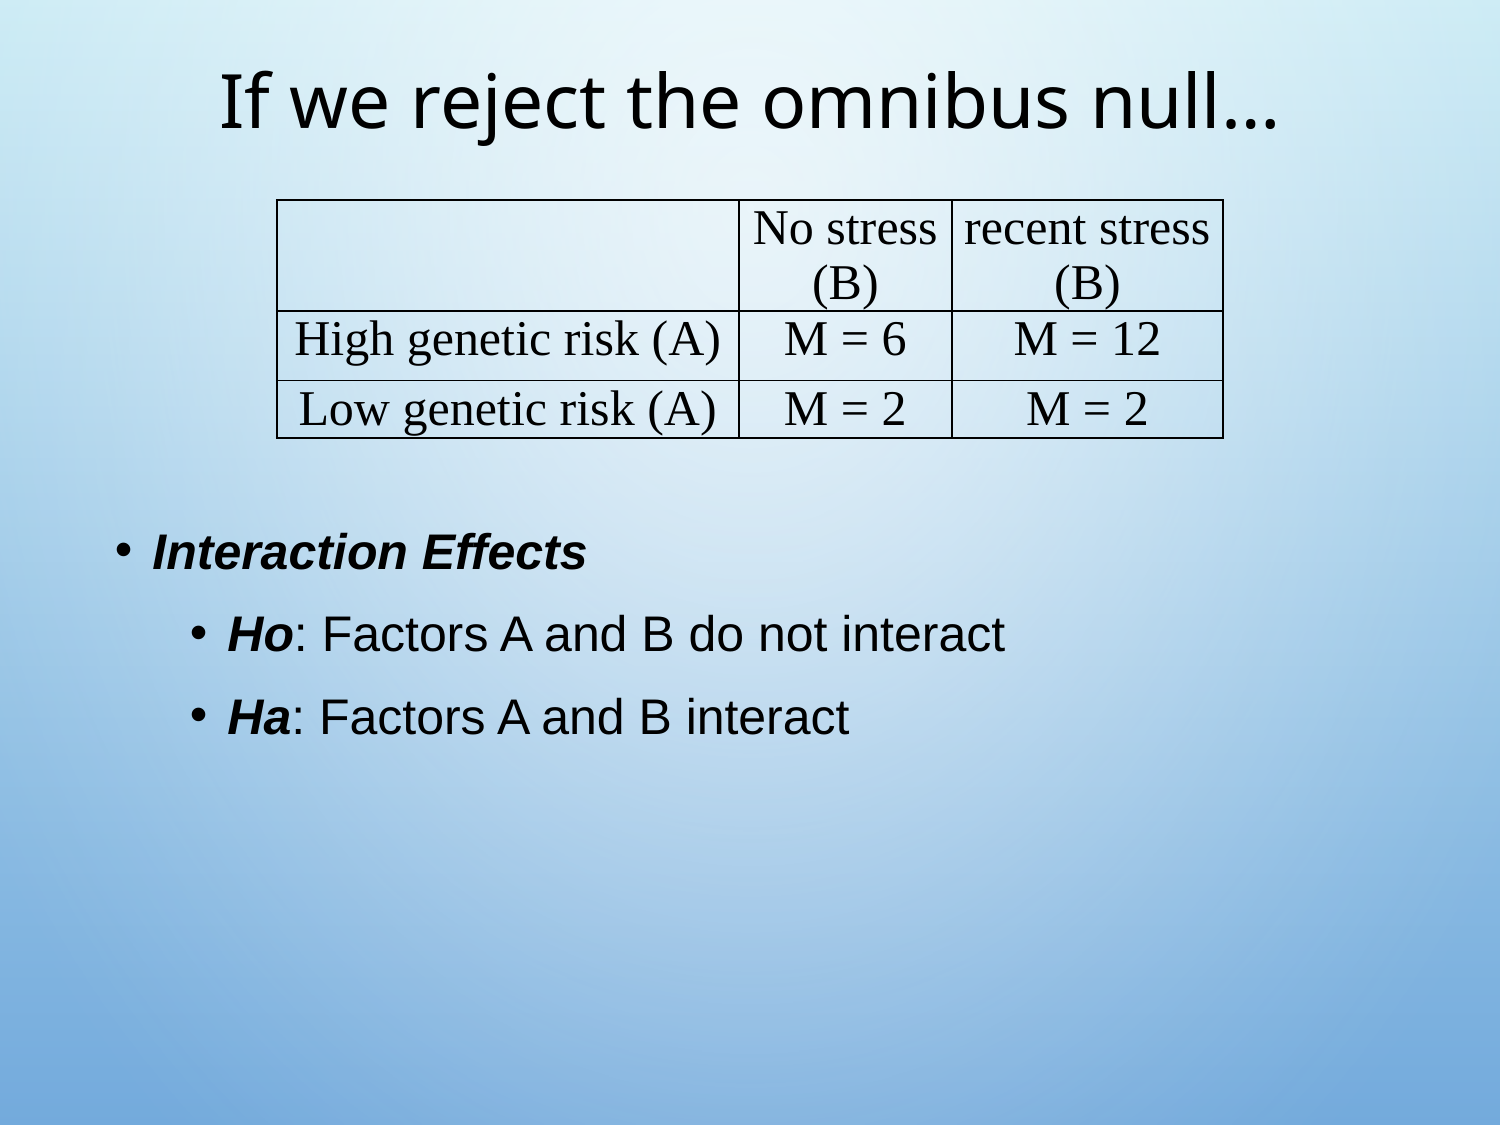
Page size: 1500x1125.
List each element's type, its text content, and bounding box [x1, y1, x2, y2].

list Interaction Effects Ho: Factors A and B do not interact Ha: Factors A and B interact [99, 500, 1450, 838]
table_header [278, 201, 738, 310]
table_cell M = 12 [953, 312, 1222, 380]
table_cell M = 2 [953, 381, 1222, 437]
table_header No stress (B) [740, 201, 951, 310]
table_cell High genetic risk (A) [278, 312, 738, 380]
table_cell M = 6 [740, 312, 951, 380]
table_cell M = 2 [740, 381, 951, 437]
table_cell 3 [0, 1, 1500, 395]
table_cell Low genetic risk (A) [278, 381, 738, 437]
table_header recent stress (B) [953, 201, 1222, 310]
title If we reject the omnibus null… [75, 45, 1425, 163]
